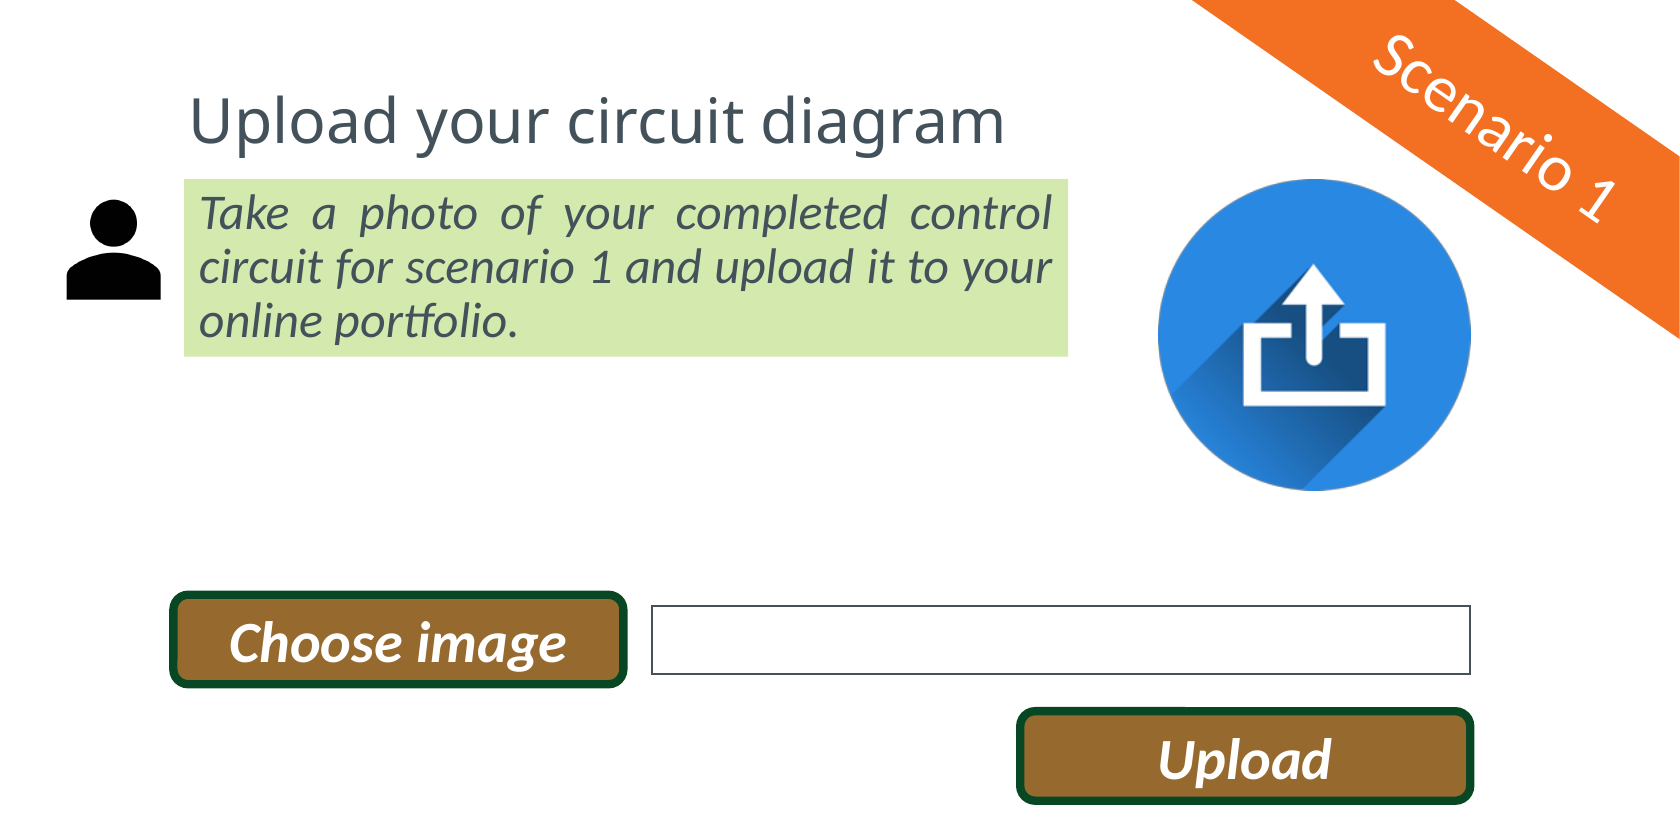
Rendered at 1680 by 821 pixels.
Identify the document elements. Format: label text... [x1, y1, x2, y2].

text_box Upload [1019, 710, 1472, 802]
text_box Scenario 1 [1190, 0, 1680, 341]
list Take a photo of your completed control circuit for scenario 1 and upload it to your online portfolio. [184, 179, 1069, 357]
text_box [651, 605, 1471, 675]
picture [43, 179, 184, 320]
text_box Choose image [172, 593, 625, 686]
title Upload your circuit diagram [173, 43, 1433, 203]
picture [1158, 179, 1471, 491]
